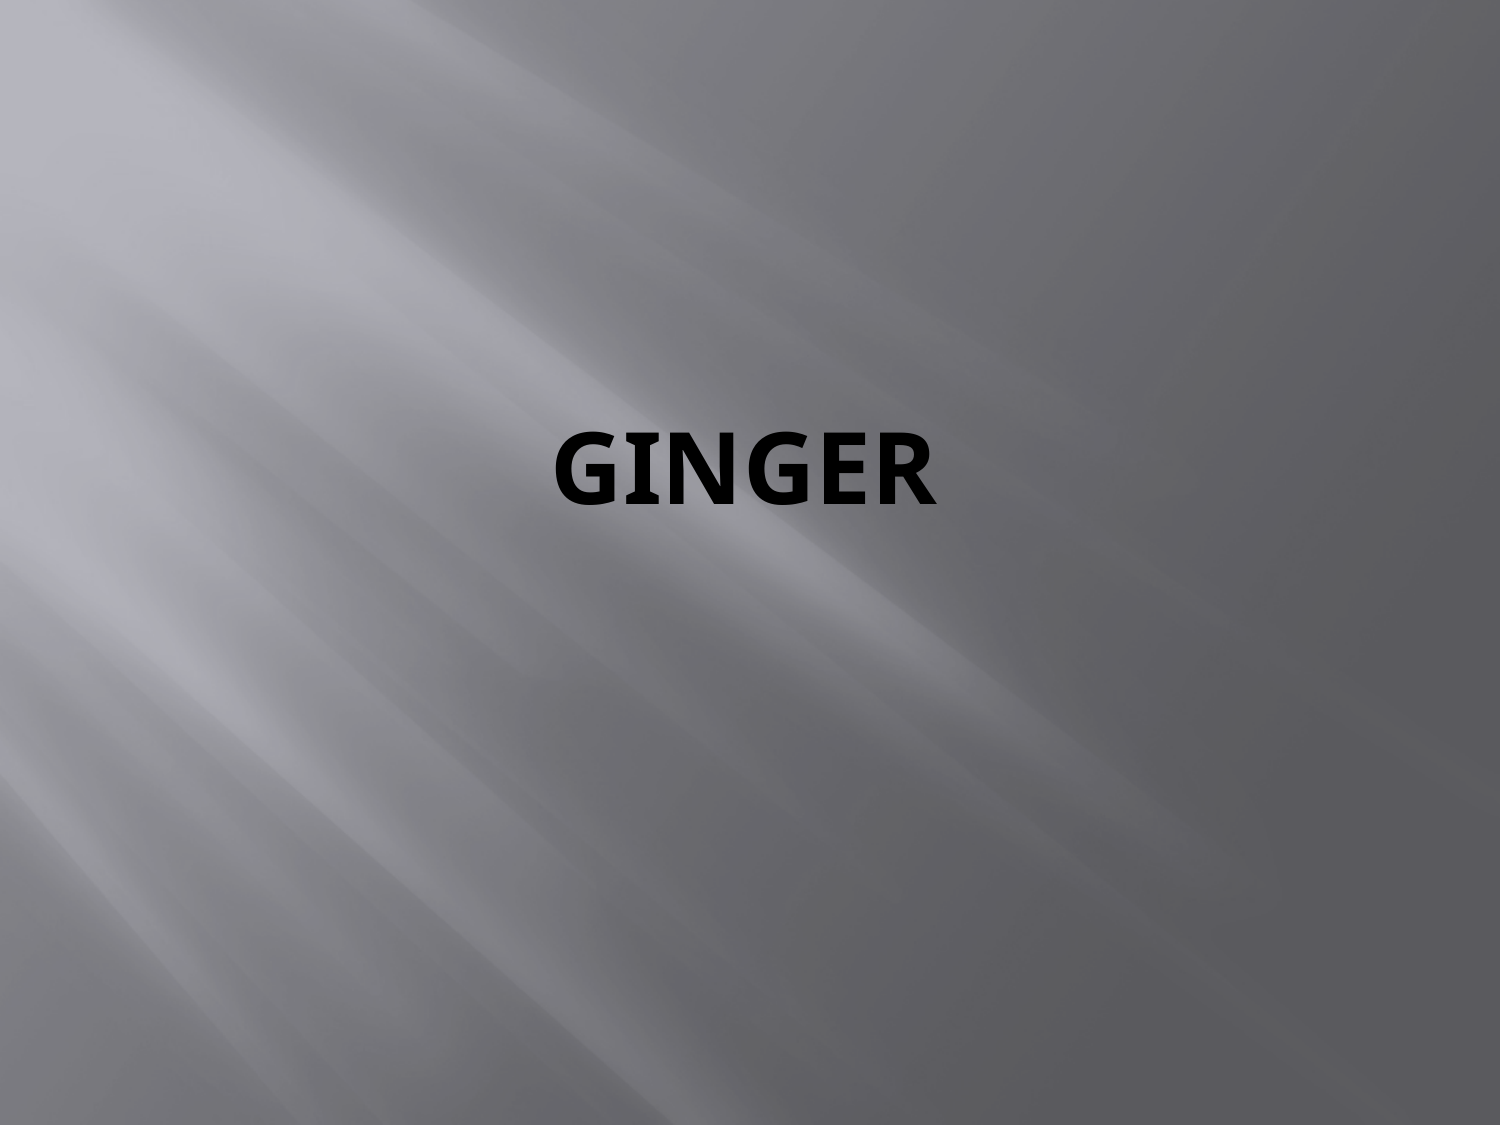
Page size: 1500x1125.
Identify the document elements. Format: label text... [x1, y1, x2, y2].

title Ginger [69, 224, 1420, 525]
